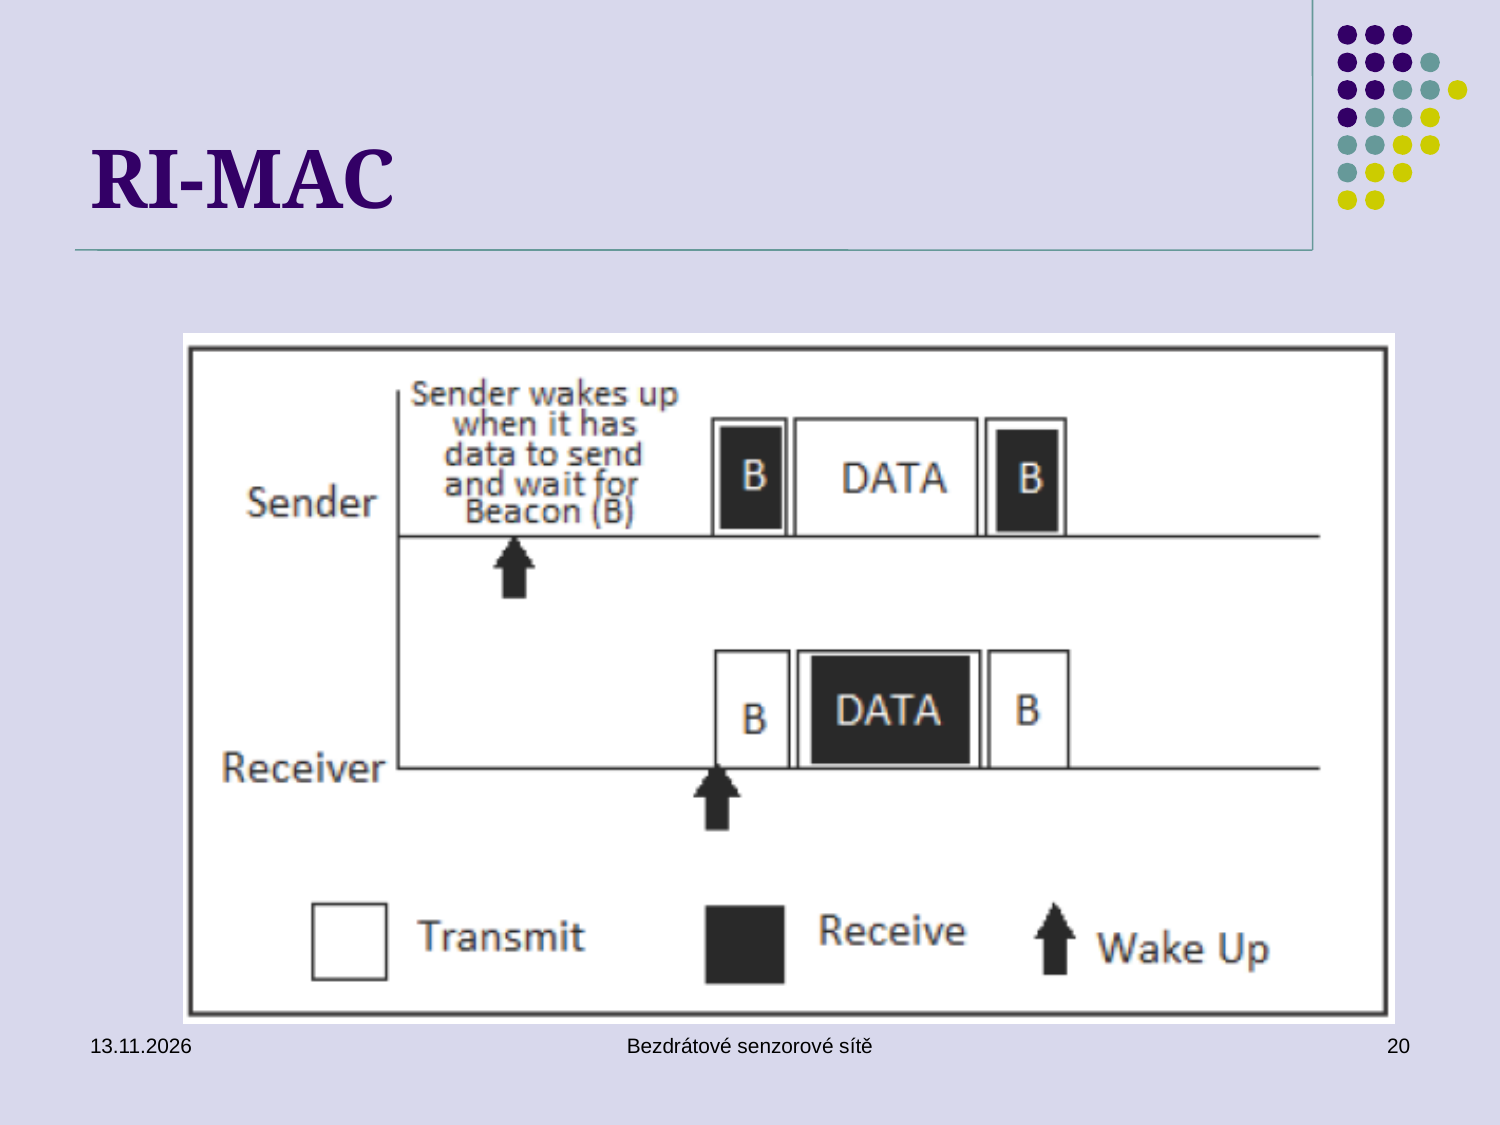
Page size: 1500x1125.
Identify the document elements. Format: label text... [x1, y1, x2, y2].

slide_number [75, 1025, 425, 1100]
slide_number 20 [1074, 1025, 1425, 1100]
title RI-MAC [75, 20, 1313, 233]
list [183, 333, 1396, 1024]
footer Bezdrátové senzorové sítě [512, 1032, 988, 1100]
